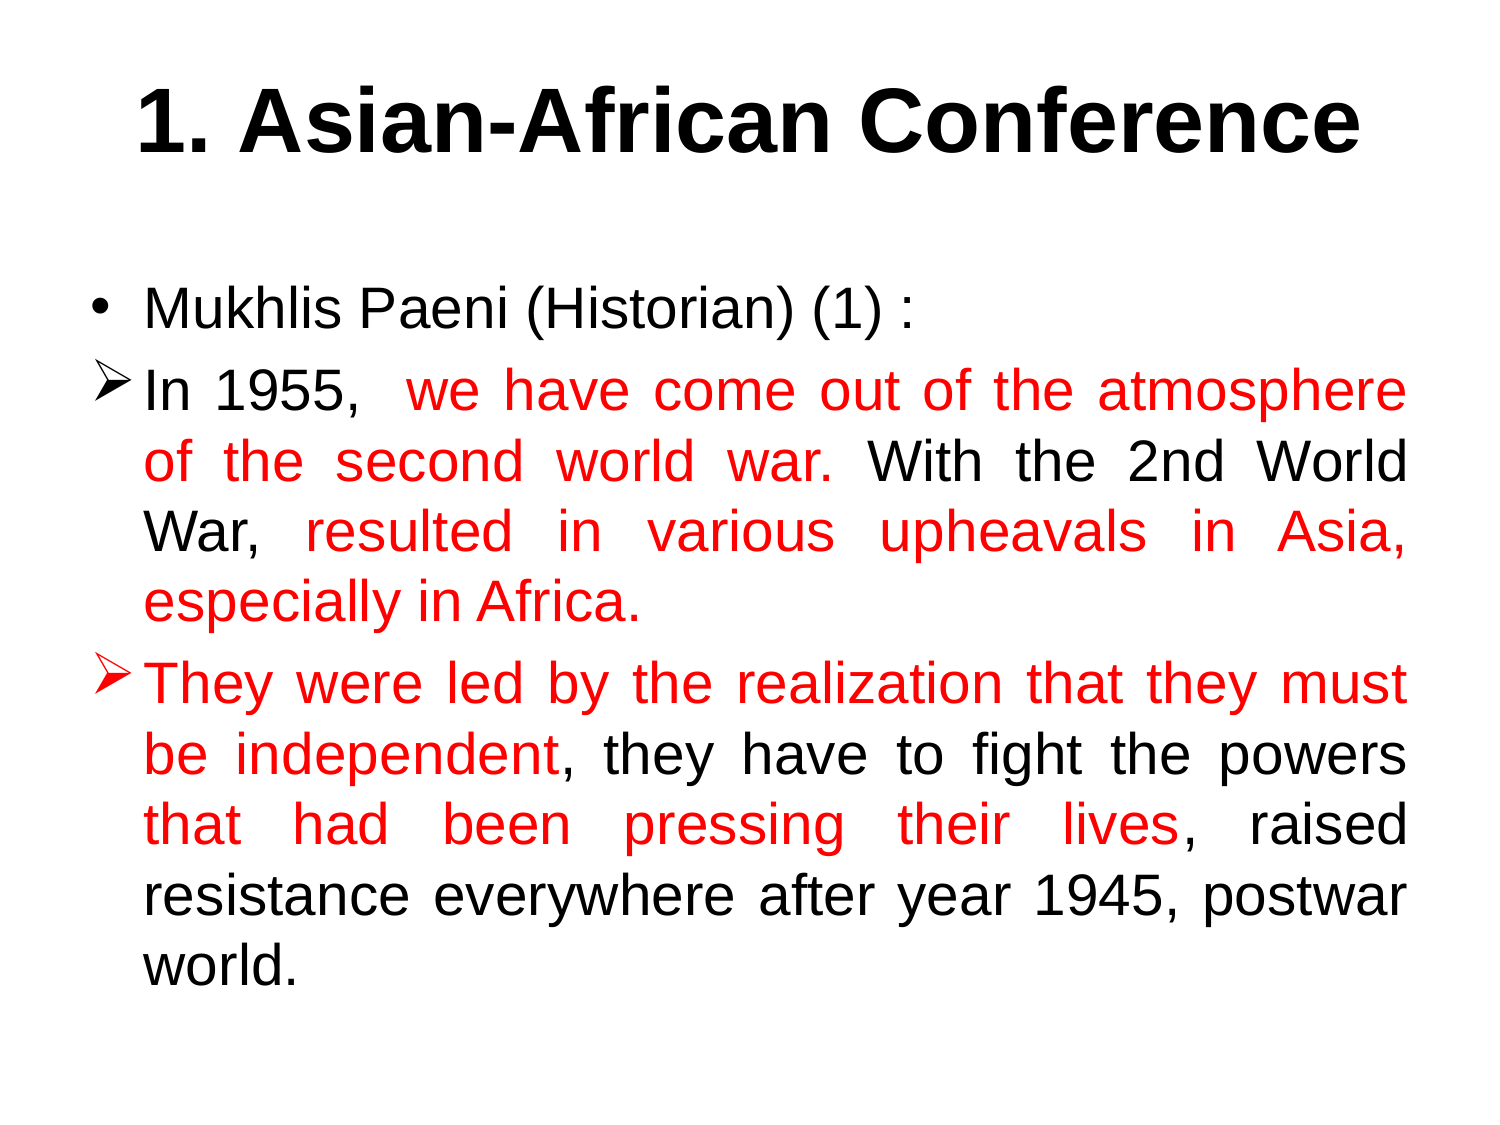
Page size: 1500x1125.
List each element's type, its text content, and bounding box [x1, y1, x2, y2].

title 1. Asian-African Conference [75, 45, 1425, 188]
list Mukhlis Paeni (Historian) (1) : In 1955, we have come out of the atmosphere of the second world war. With the 2nd World War, resulted in various upheavals in Asia, especially in Africa. They were led by the realization that they must be independent, they have to fight the powers that had been pressing their lives, raised resistance everywhere after year 1945, postwar world. [75, 262, 1425, 1005]
